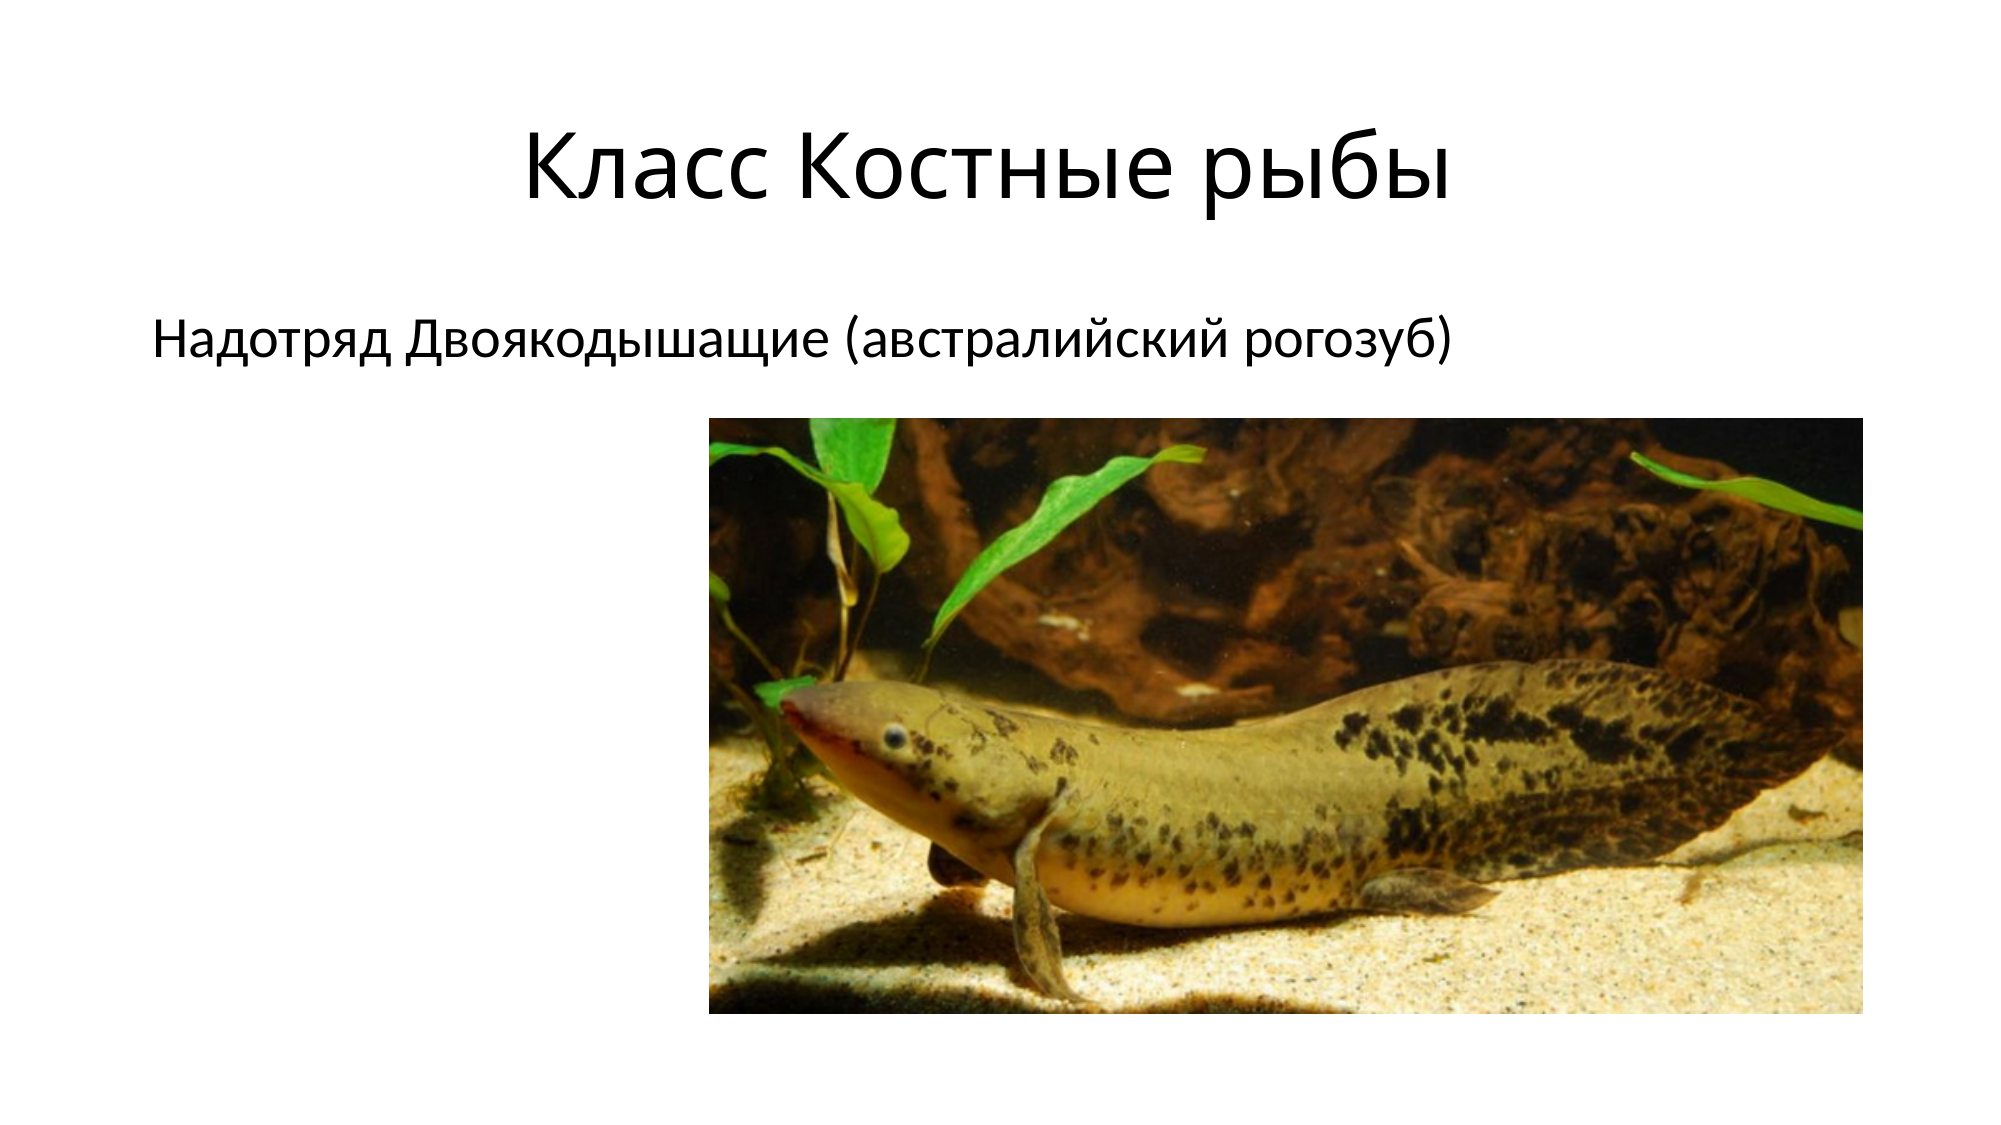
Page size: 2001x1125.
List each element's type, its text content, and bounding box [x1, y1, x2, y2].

picture [708, 418, 1863, 1014]
list Надотряд Двоякодышащие (австралийский рогозуб) [137, 299, 1863, 1014]
title Класс Костные рыбы [137, 59, 1863, 278]
